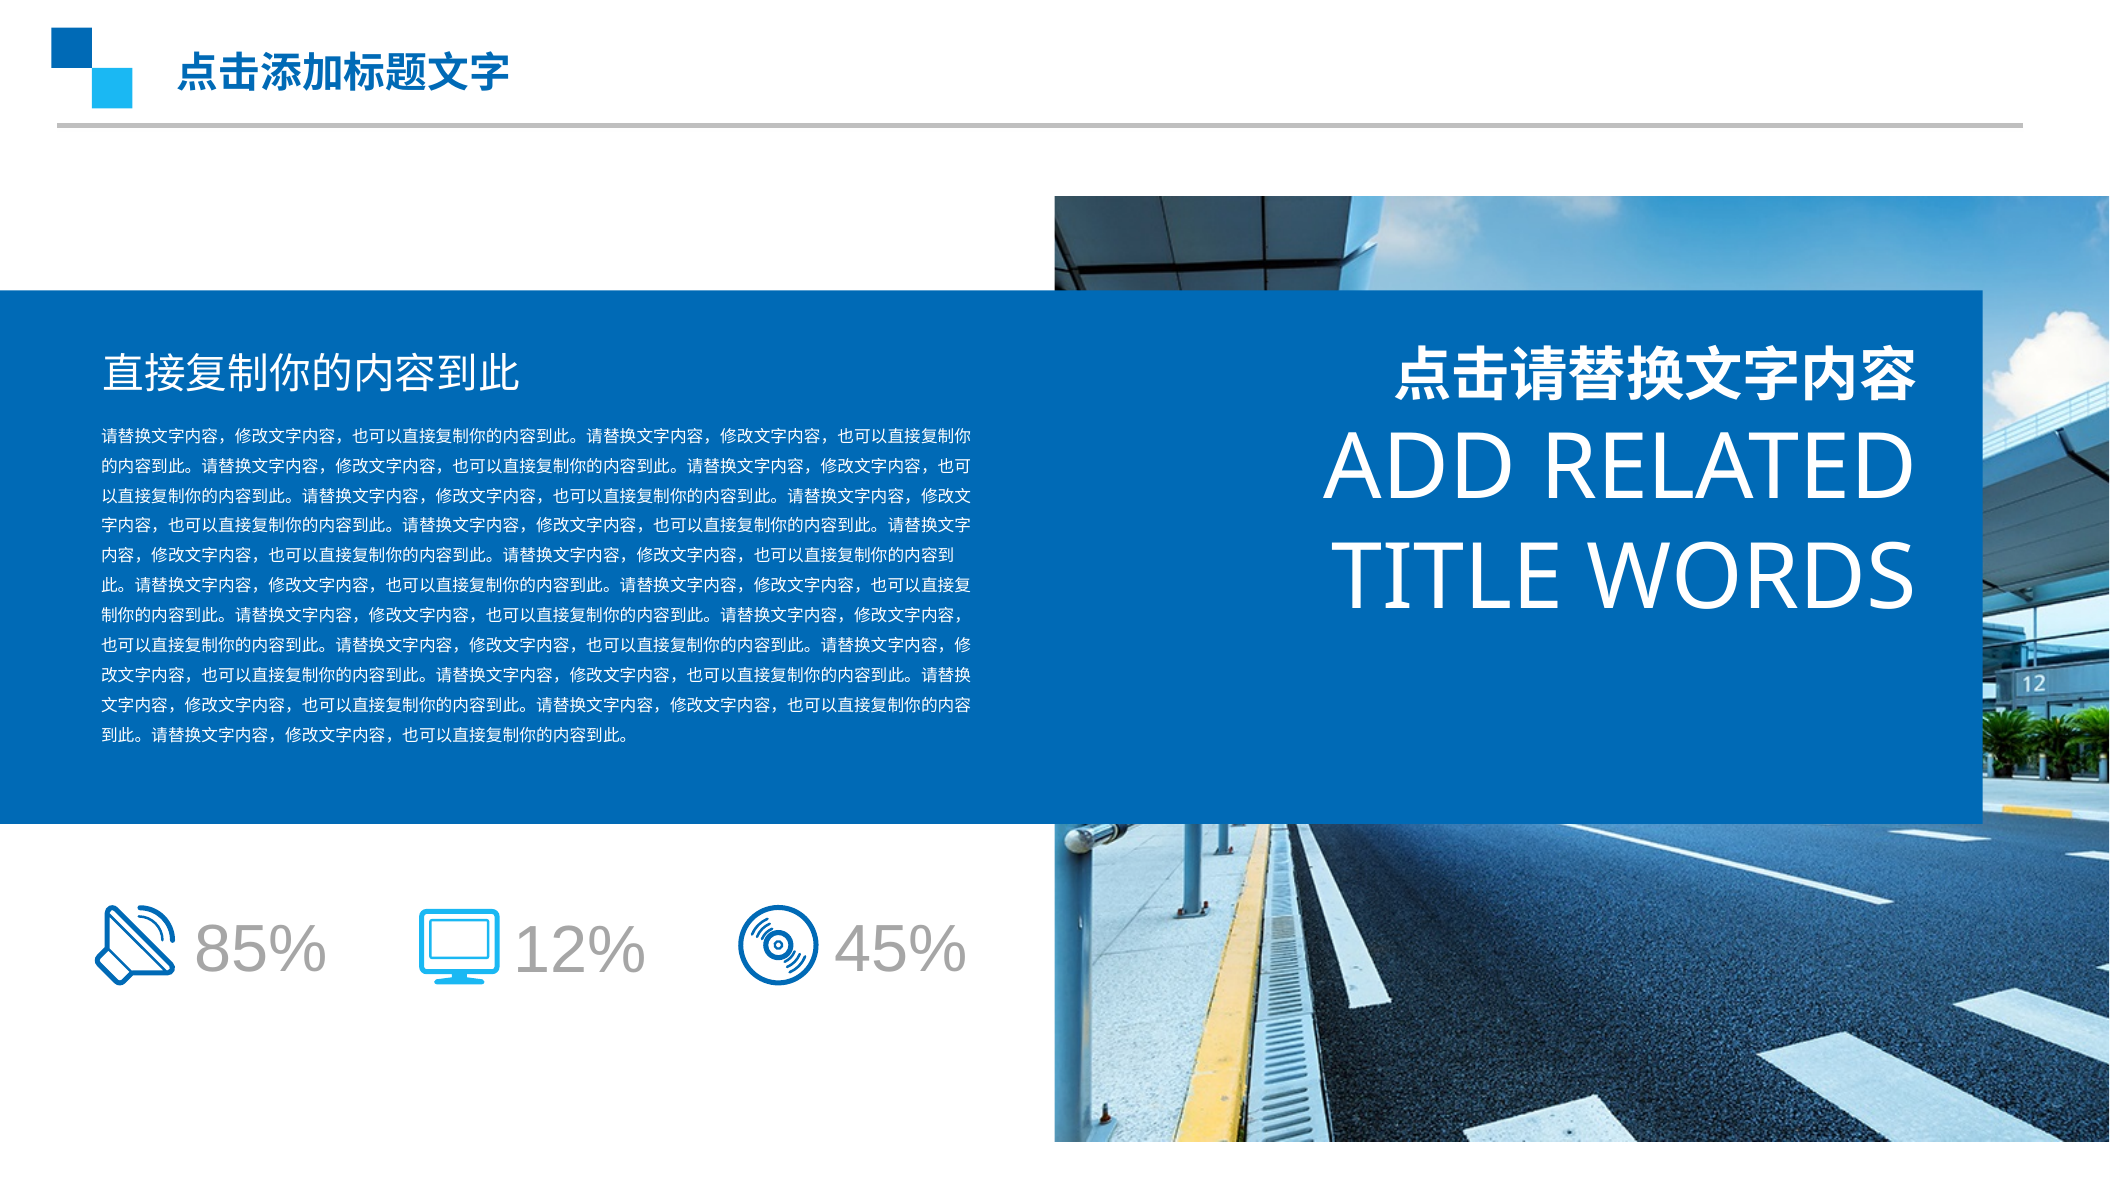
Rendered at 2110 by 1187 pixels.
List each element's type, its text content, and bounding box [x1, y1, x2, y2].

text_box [419, 905, 648, 987]
text_box [1054, 196, 2110, 1143]
text_box 直接复制你的内容到此 [102, 346, 521, 397]
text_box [94, 904, 329, 986]
text_box 点击请替换文字内容 ADD RELATED TITLE WORDS [1231, 336, 1918, 627]
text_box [738, 904, 969, 986]
text_box 请替换文字内容，修改文字内容，也可以直接复制你的内容到此。请替换文字内容，修改文字内容，也可以直接复制你的内容到此。请替换文字内容，修改文字内容，也可以直接复制你的内容到此。请替换文字内容，修改文字内容，也可以直接复制你的内容到此。请替换文字内容，修改文字内容，也可以直接复制你的内容到此。请替换文字内容，修改文字内容，也可以直接复制你的内容到此。请替换文字内容，修改文字内容，也可以直接复制你的内容到此。请替换文字内容，修改文字内容，也可以直接复制你的内容到此。请替换文字内容，修改文字内容，也可以直接复制你的内容到此。请替换文字内容，修改文字内容，也可以直接复制你的内容到此。请替换文字内容，修改文字内容，也可以直接复制你的内容到此。请替换文字内容，修改文字内容，也可以直接复制你的内容到此。请替换文字内容，修改文字内容，也可以直接复制你的内容到此。请替换文字内容，修改文字内容，也可以直接复制你的内容到此。请替换文字内容，修改文字内容，也可以直接复制你的内容到此。请替换文字内容，修改文字内容，也可以直接复制你的内容到此。请替换文字内容，修改文字内容，也可以直接复制你的内容到此。请替换文字内容，修改文字内容，也可以直接复制你的内容到此。请替换文字内容，修改文字内容，也可以直接复制你的内容到此。 [100, 415, 987, 745]
text_box [0, 289, 1984, 825]
text_box 点击添加标题文字 [176, 46, 512, 97]
